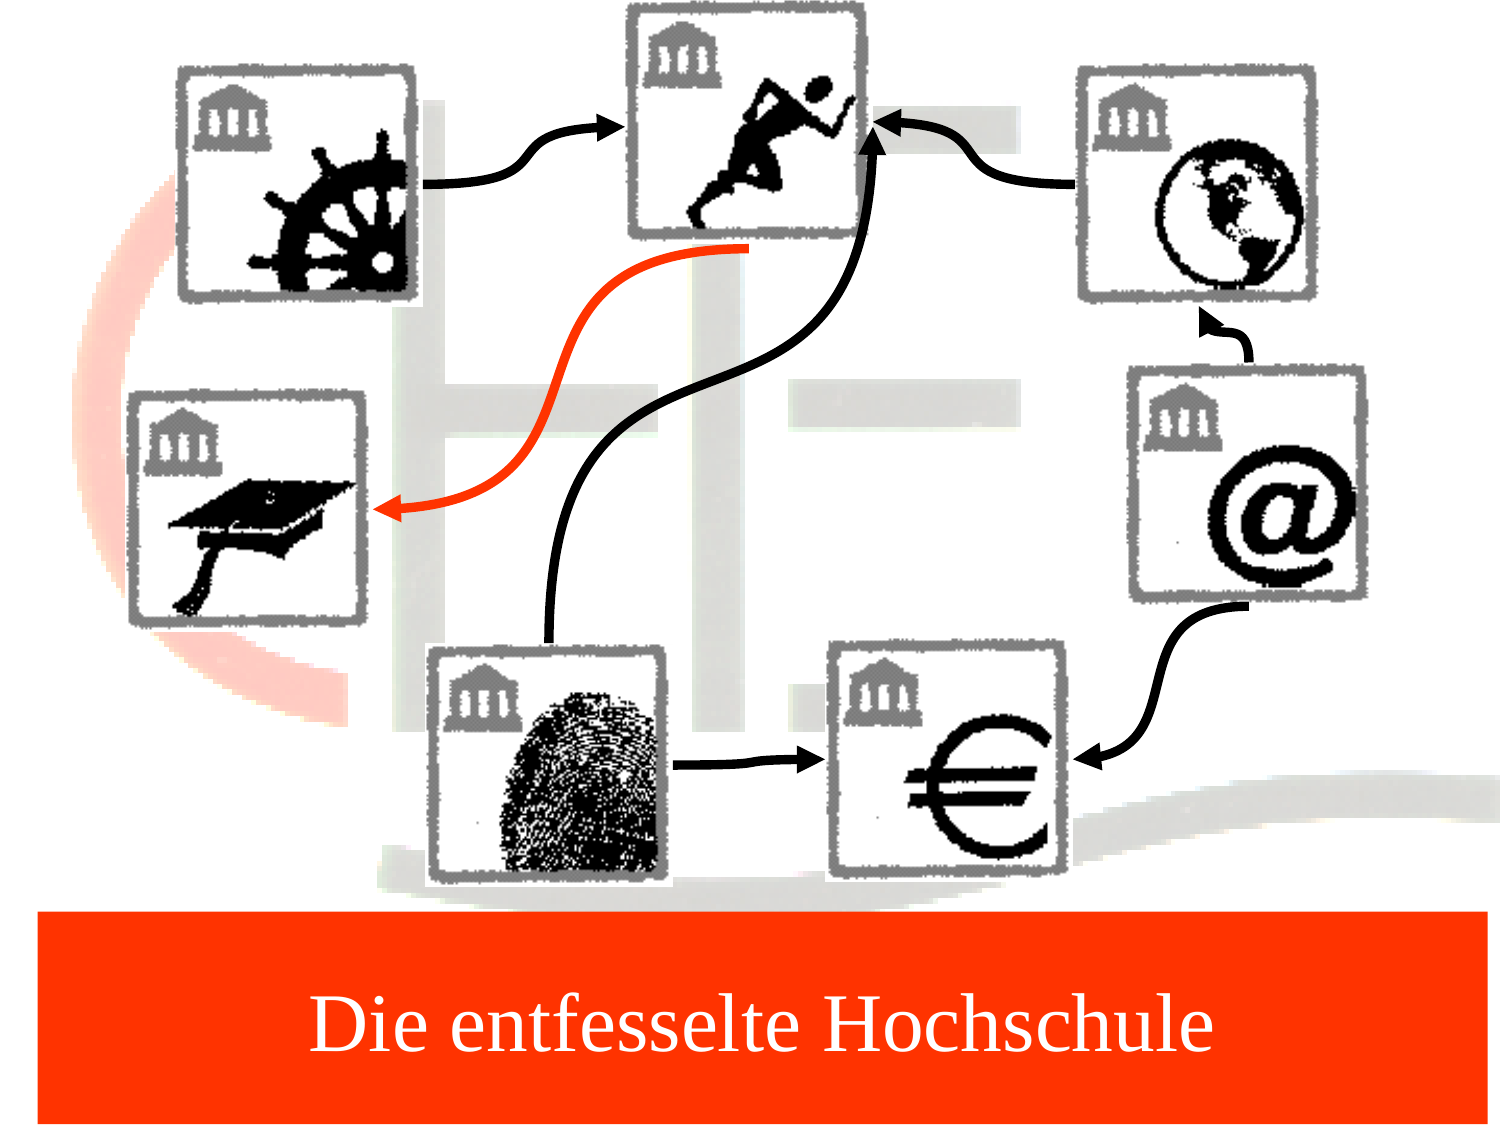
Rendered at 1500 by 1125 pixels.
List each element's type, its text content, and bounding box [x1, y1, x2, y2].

text_box Die entfesselte Hochschule [37, 963, 1488, 1125]
picture [5, 0, 1500, 963]
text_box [124, 387, 373, 632]
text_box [422, 126, 625, 185]
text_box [174, 62, 423, 307]
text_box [452, 222, 970, 547]
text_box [1074, 62, 1323, 307]
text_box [430, 190, 692, 568]
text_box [672, 759, 825, 766]
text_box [1124, 362, 1373, 607]
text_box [624, 0, 873, 222]
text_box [824, 637, 1073, 882]
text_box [1084, 594, 1238, 771]
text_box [1195, 309, 1253, 360]
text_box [424, 643, 673, 887]
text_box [872, 121, 1075, 185]
